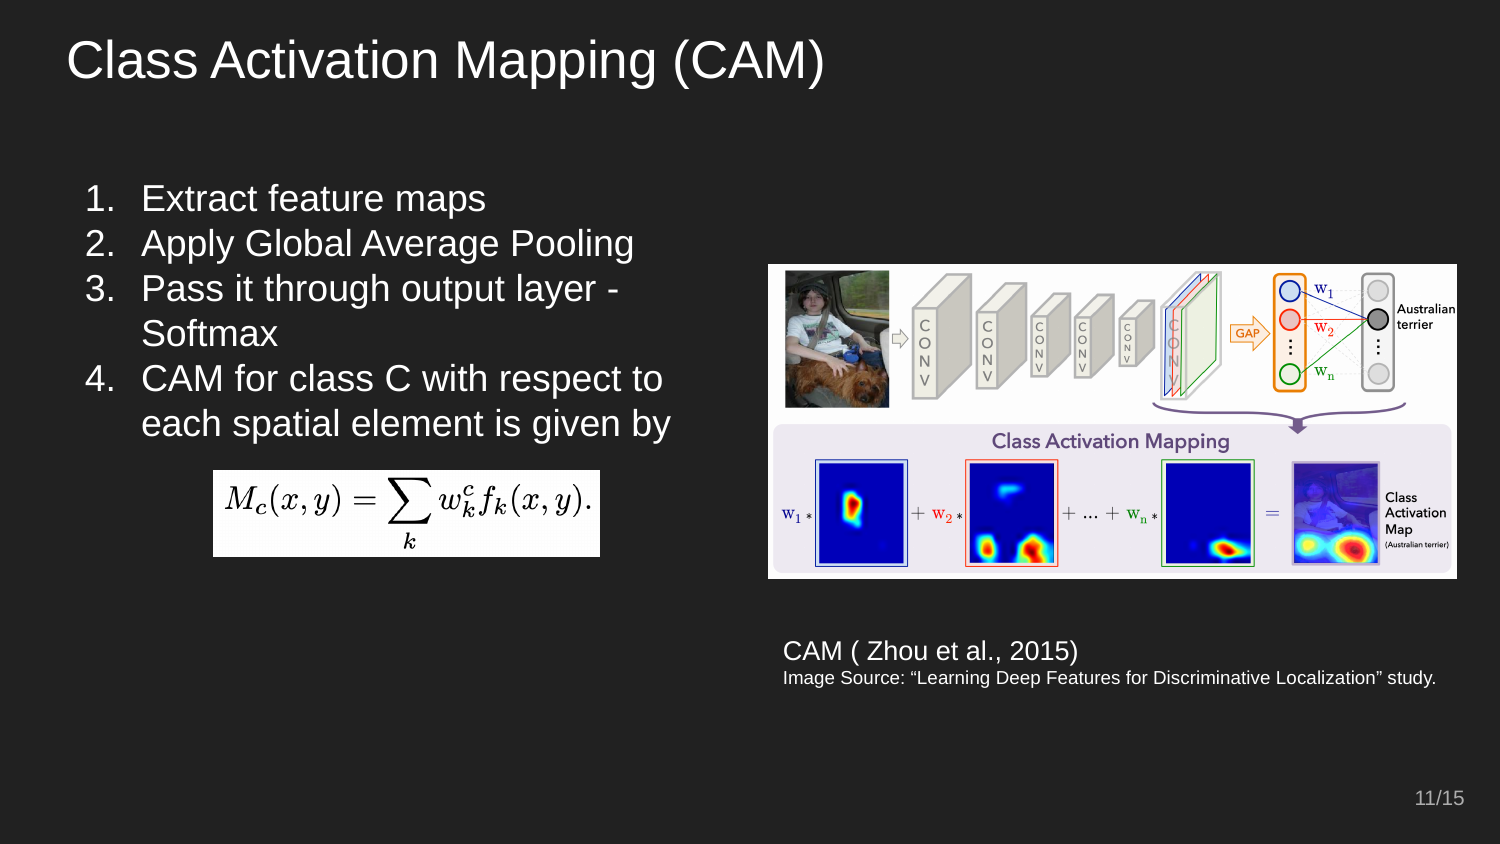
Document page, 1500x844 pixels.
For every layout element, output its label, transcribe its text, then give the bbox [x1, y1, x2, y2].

picture [767, 264, 1458, 580]
slide_number ‹#›/15 [1389, 764, 1480, 830]
title Class Activation Mapping (CAM) [51, 10, 1449, 105]
text_box CAM ( Zhou et al., 2015) Image Source: “Learning Deep Features for Discriminative Localization” study. [768, 618, 1457, 704]
picture [212, 470, 600, 557]
list Extract feature maps Apply Global Average Pooling Pass it through output layer - Softmax CAM for class C with respect to each spatial element is given by [51, 89, 762, 838]
